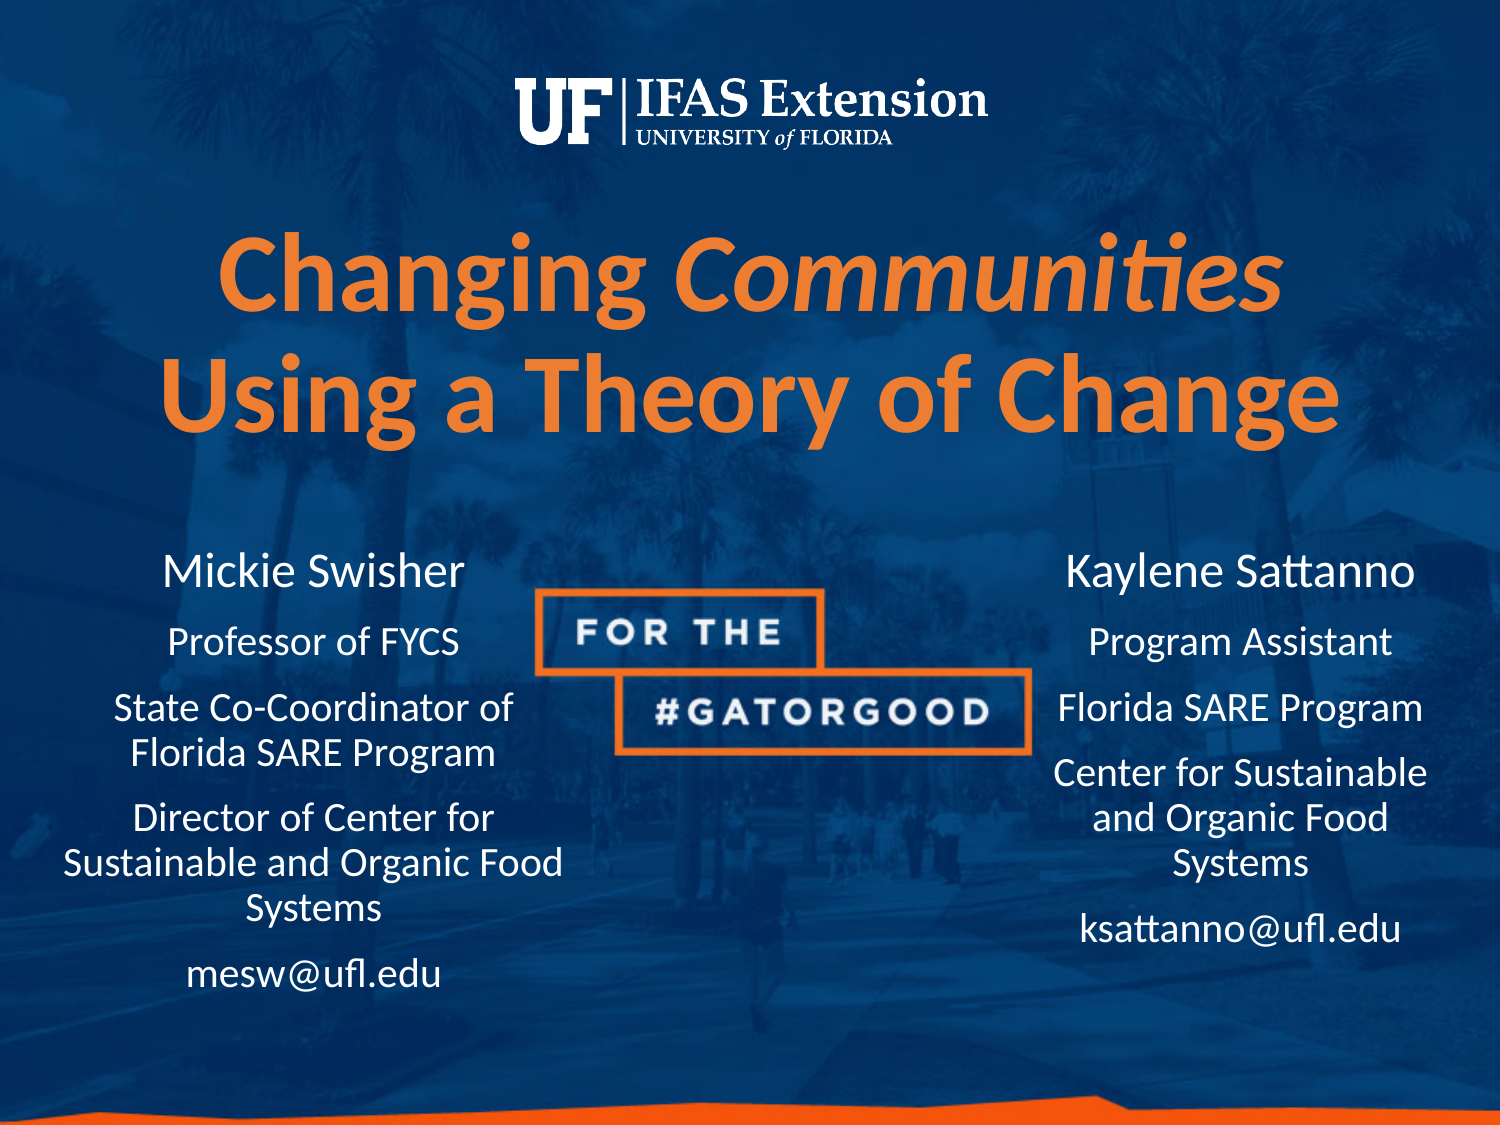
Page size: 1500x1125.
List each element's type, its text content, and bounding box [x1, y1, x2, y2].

title Changing Communities Using a Theory of Change [104, 206, 1399, 480]
picture [0, 0, 1500, 1125]
text_box Kaylene Sattanno Program Assistant Florida SARE Program Center for Sustainable and Organic Food Systems ksattanno@ufl.edu [1005, 536, 1476, 971]
list Mickie Swisher Professor of FYCS State Co-Coordinator of Florida SARE Program Director of Center for Sustainable and Organic Food Systems mesw@ufl.edu [36, 537, 591, 943]
